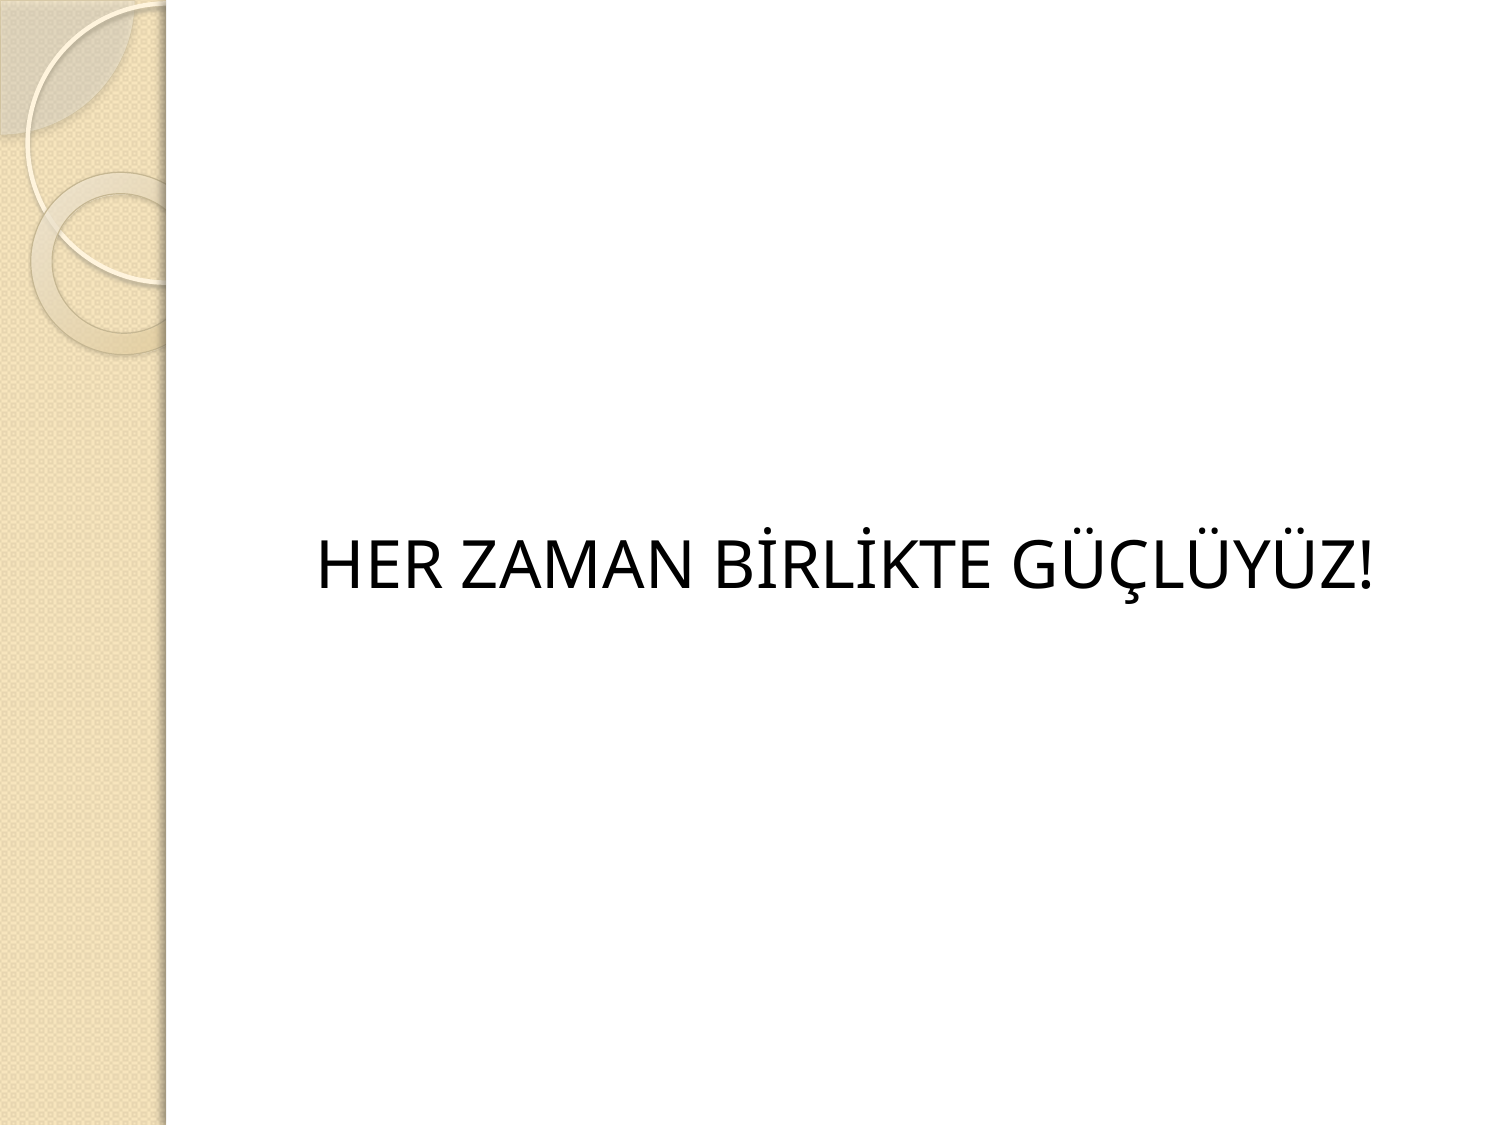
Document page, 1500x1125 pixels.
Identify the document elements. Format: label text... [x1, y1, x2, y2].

list HER ZAMAN BİRLİKTE GÜÇLÜYÜZ! [235, 237, 1466, 1025]
